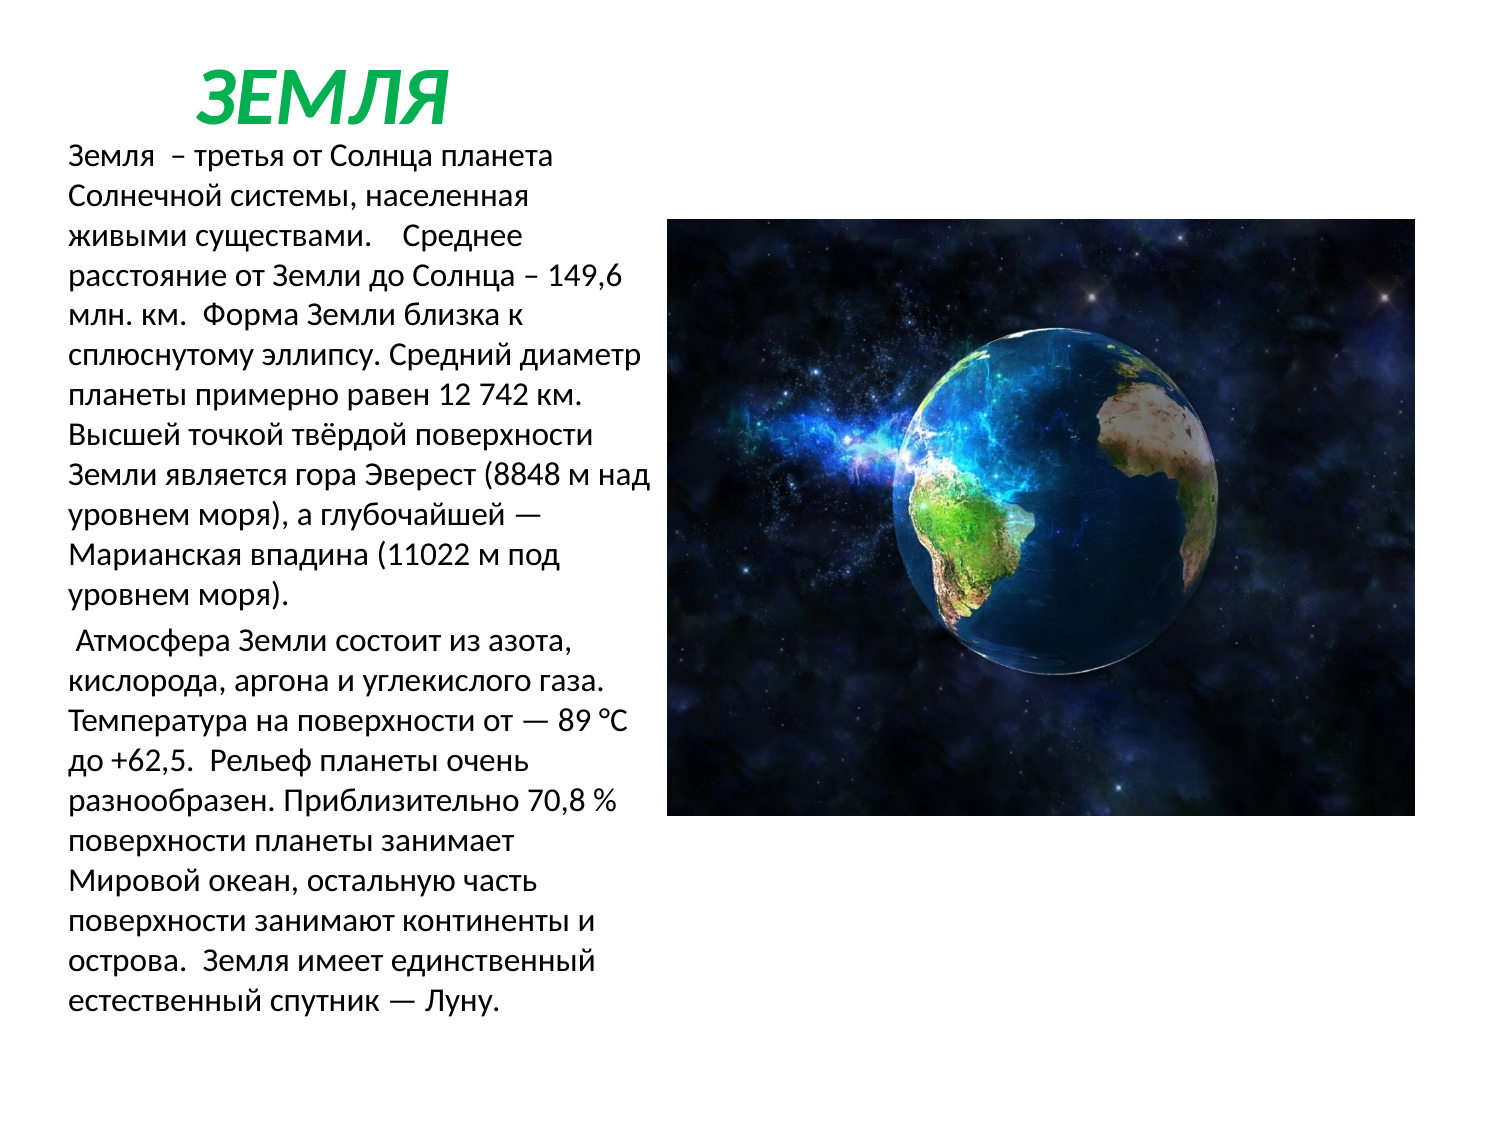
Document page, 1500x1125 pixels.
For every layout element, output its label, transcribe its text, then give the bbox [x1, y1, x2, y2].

title ЗЕМЛЯ [75, 44, 569, 125]
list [667, 219, 1416, 816]
list Земля – третья от Солнца планета Солнечной системы, населенная живыми существами. Среднее расстояние от Земли до Солнца – 149,6 млн. км. Форма Земли близка к сплюснутому эллипсу. Средний диаметр планеты примерно равен 12 742 км. Высшей точкой твёрдой поверхности Земли является гора Эверест (8848 м над уровнем моря), а глубочайшей — Марианская впадина (11022 м под уровнем моря). Атмосфера Земли состоит из азота, кислорода, аргона и углекислого газа. Температура на поверхности от — 89 °C до +62,5. Рельеф планеты очень разнообразен. Приблизительно 70,8 % поверхности планеты занимает Мировой океан, остальную часть поверхности занимают континенты и острова. Земля имеет единственный естественный спутник — Луну. [53, 125, 668, 1106]
